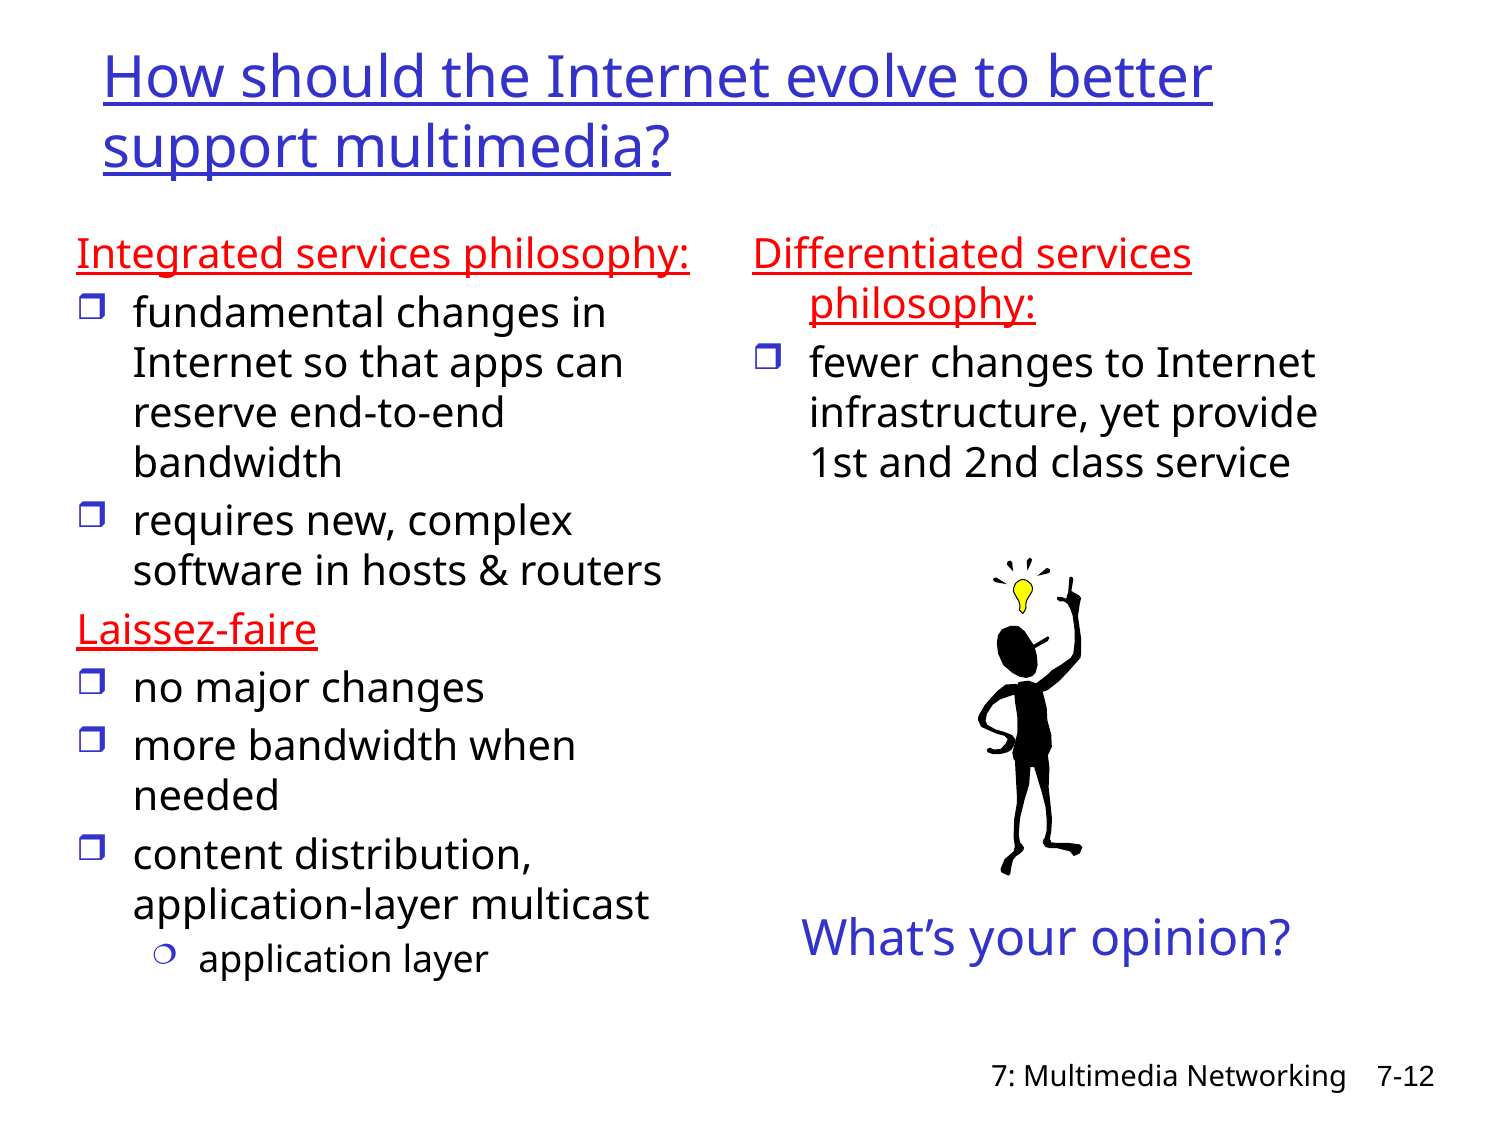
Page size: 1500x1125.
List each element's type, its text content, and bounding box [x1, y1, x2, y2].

title How should the Internet evolve to better support multimedia? [87, 37, 1363, 181]
list Differentiated services philosophy: fewer changes to Internet infrastructure, yet provide 1st and 2nd class service [737, 219, 1363, 595]
slide_number 7-12 [1339, 1050, 1450, 1125]
footer 7: Multimedia Networking [728, 1050, 1339, 1125]
text_box What’s your opinion? [786, 898, 1307, 974]
list Integrated services philosophy: fundamental changes in Internet so that apps can reserve end-to-end bandwidth requires new, complex software in hosts & routers Laissez-faire no major changes more bandwidth when needed content distribution, application-layer multicast application layer [61, 219, 713, 1025]
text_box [977, 557, 1084, 877]
